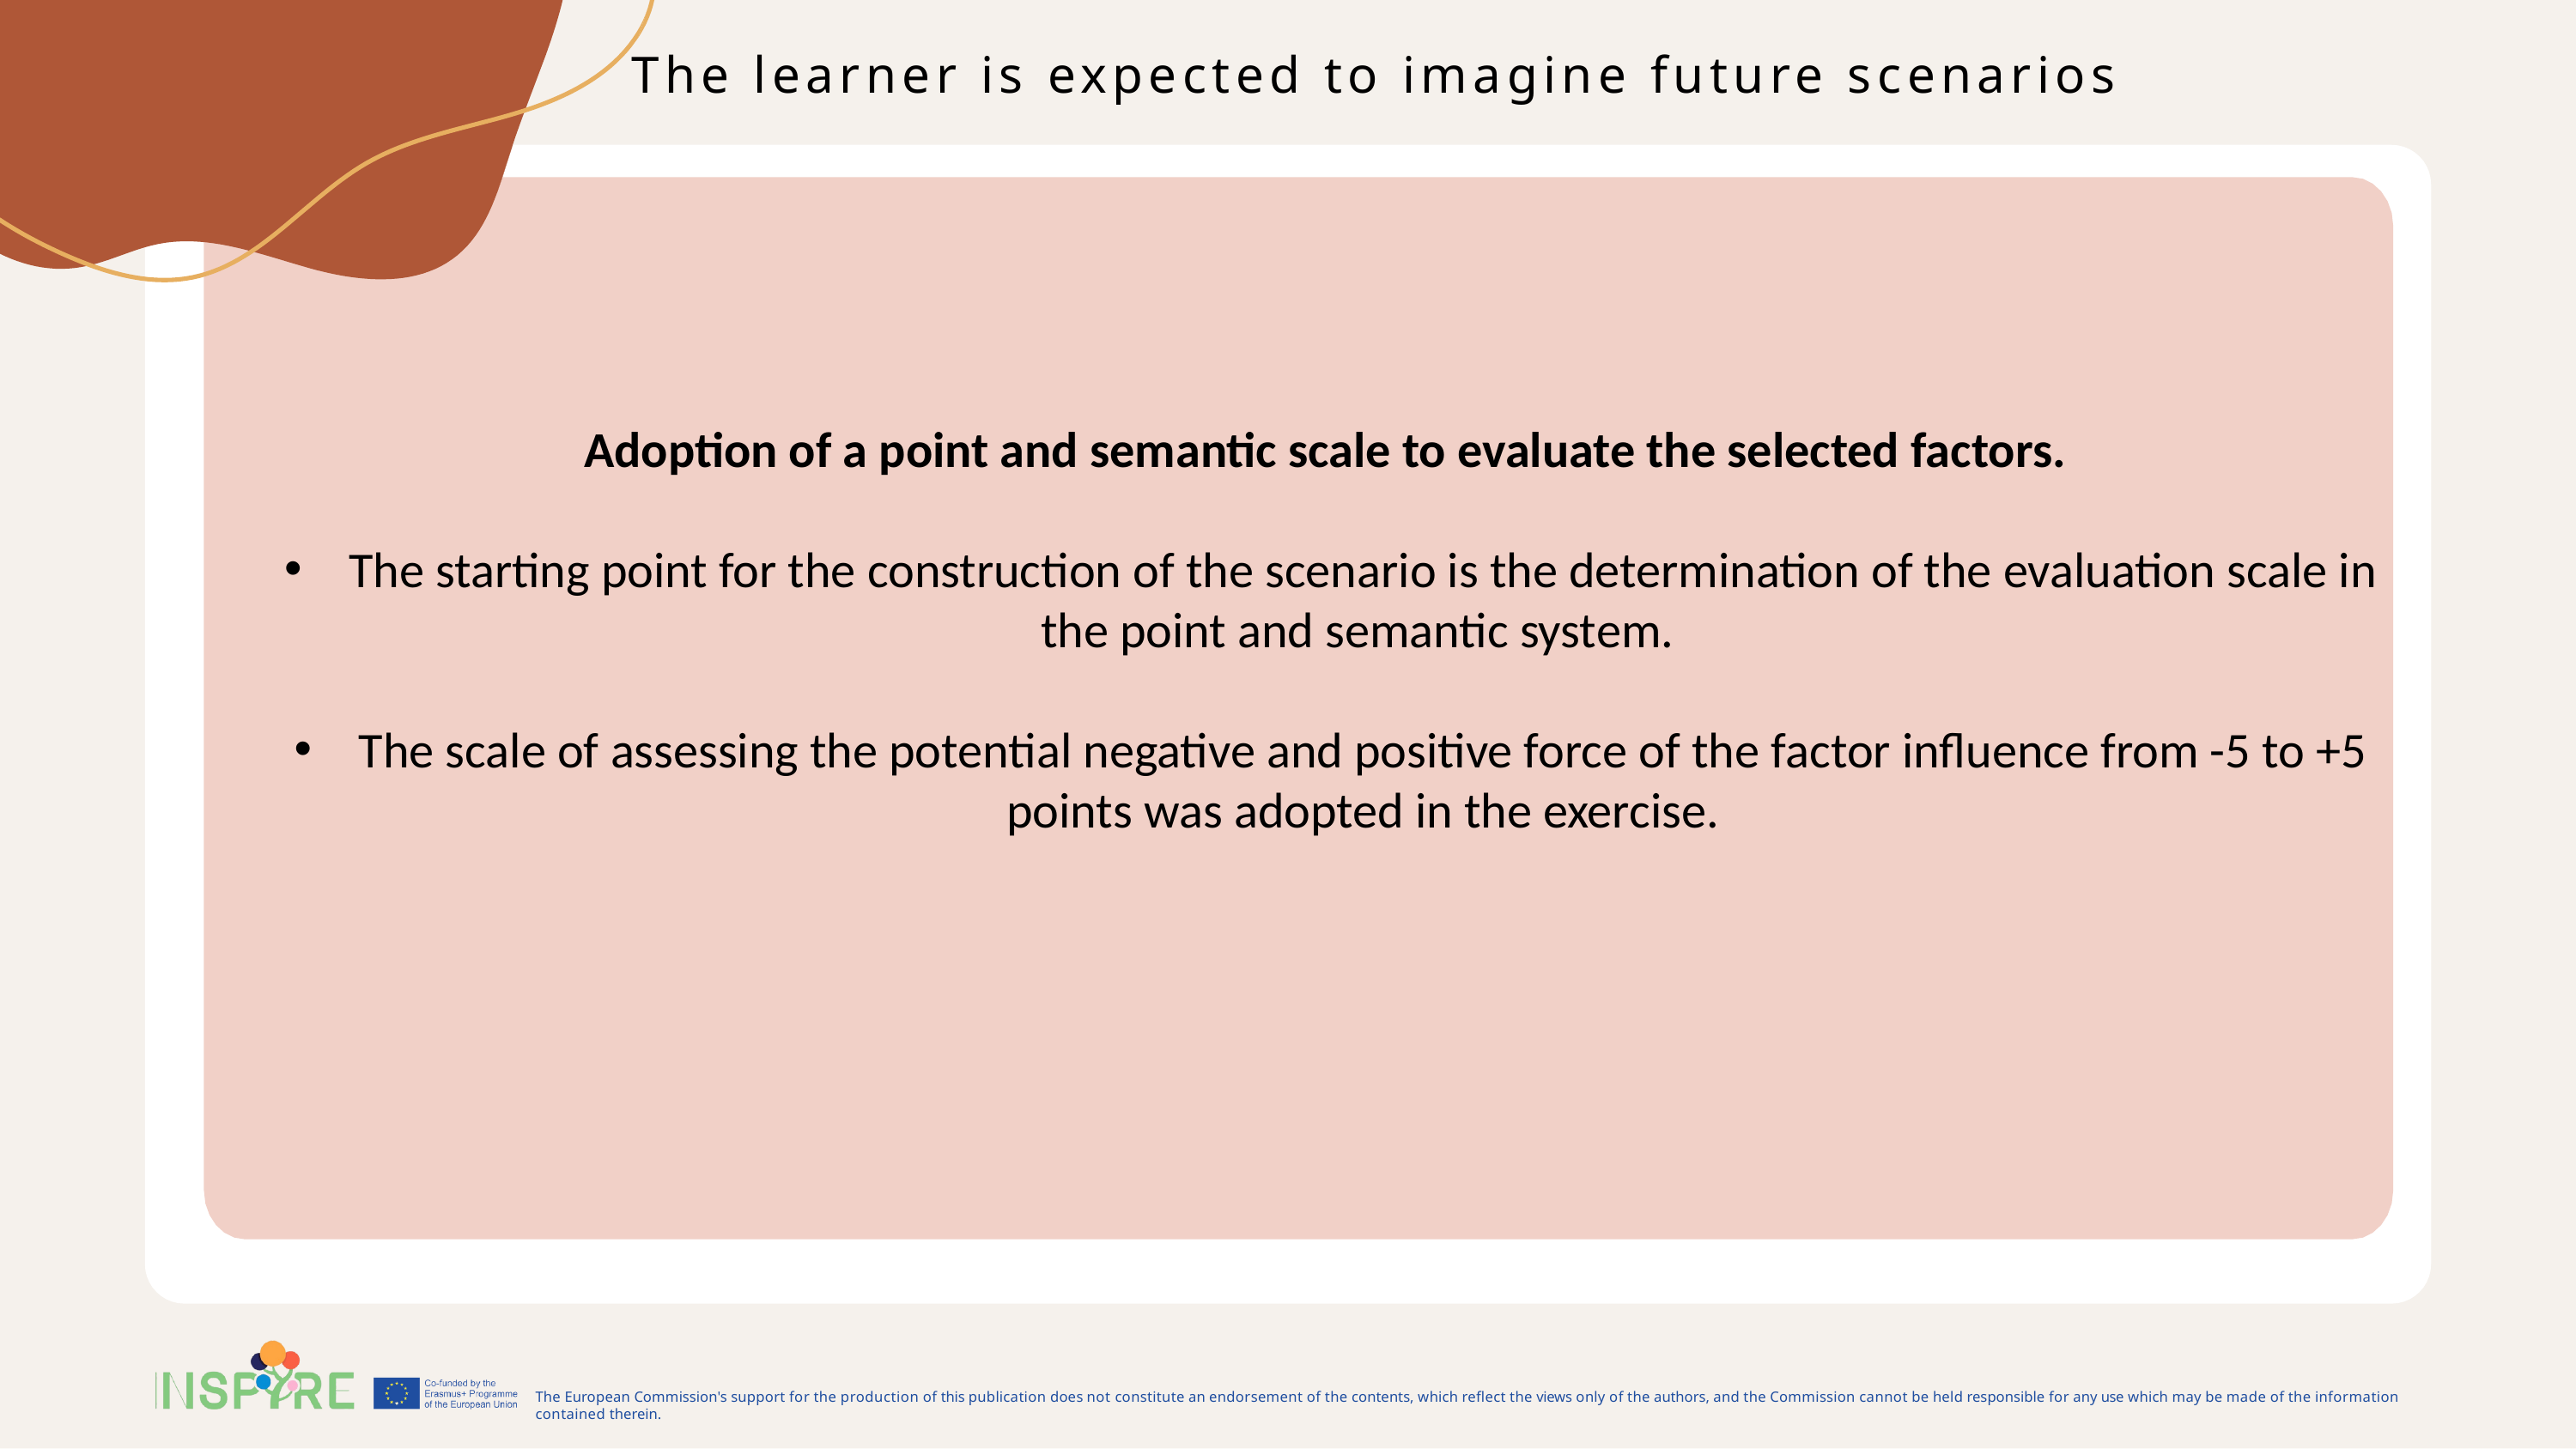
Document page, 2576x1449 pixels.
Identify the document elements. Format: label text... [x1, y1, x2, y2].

footer The European Commission's support for the production of this publication does not constitute an endorsement of the contents, which reflect the views only of the authors, and the Commission cannot be held responsible for any use which may be made of the information contained therein. [533, 1386, 2414, 1449]
title The learner is expected to imagine future scenarios [658, 41, 2340, 286]
text_box [235, 427, 2361, 599]
text_box Adoption of a point and semantic scale to evaluate the selected factors. The starting point for the construction of the scenario is the determination of the evaluation scale in the point and semantic system. The scale of assessing the potential negative and positive force of the factor influence from -5 to +5 points was adopted in the exercise. [204, 177, 2394, 1240]
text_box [144, 1328, 577, 1435]
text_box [0, 0, 655, 283]
